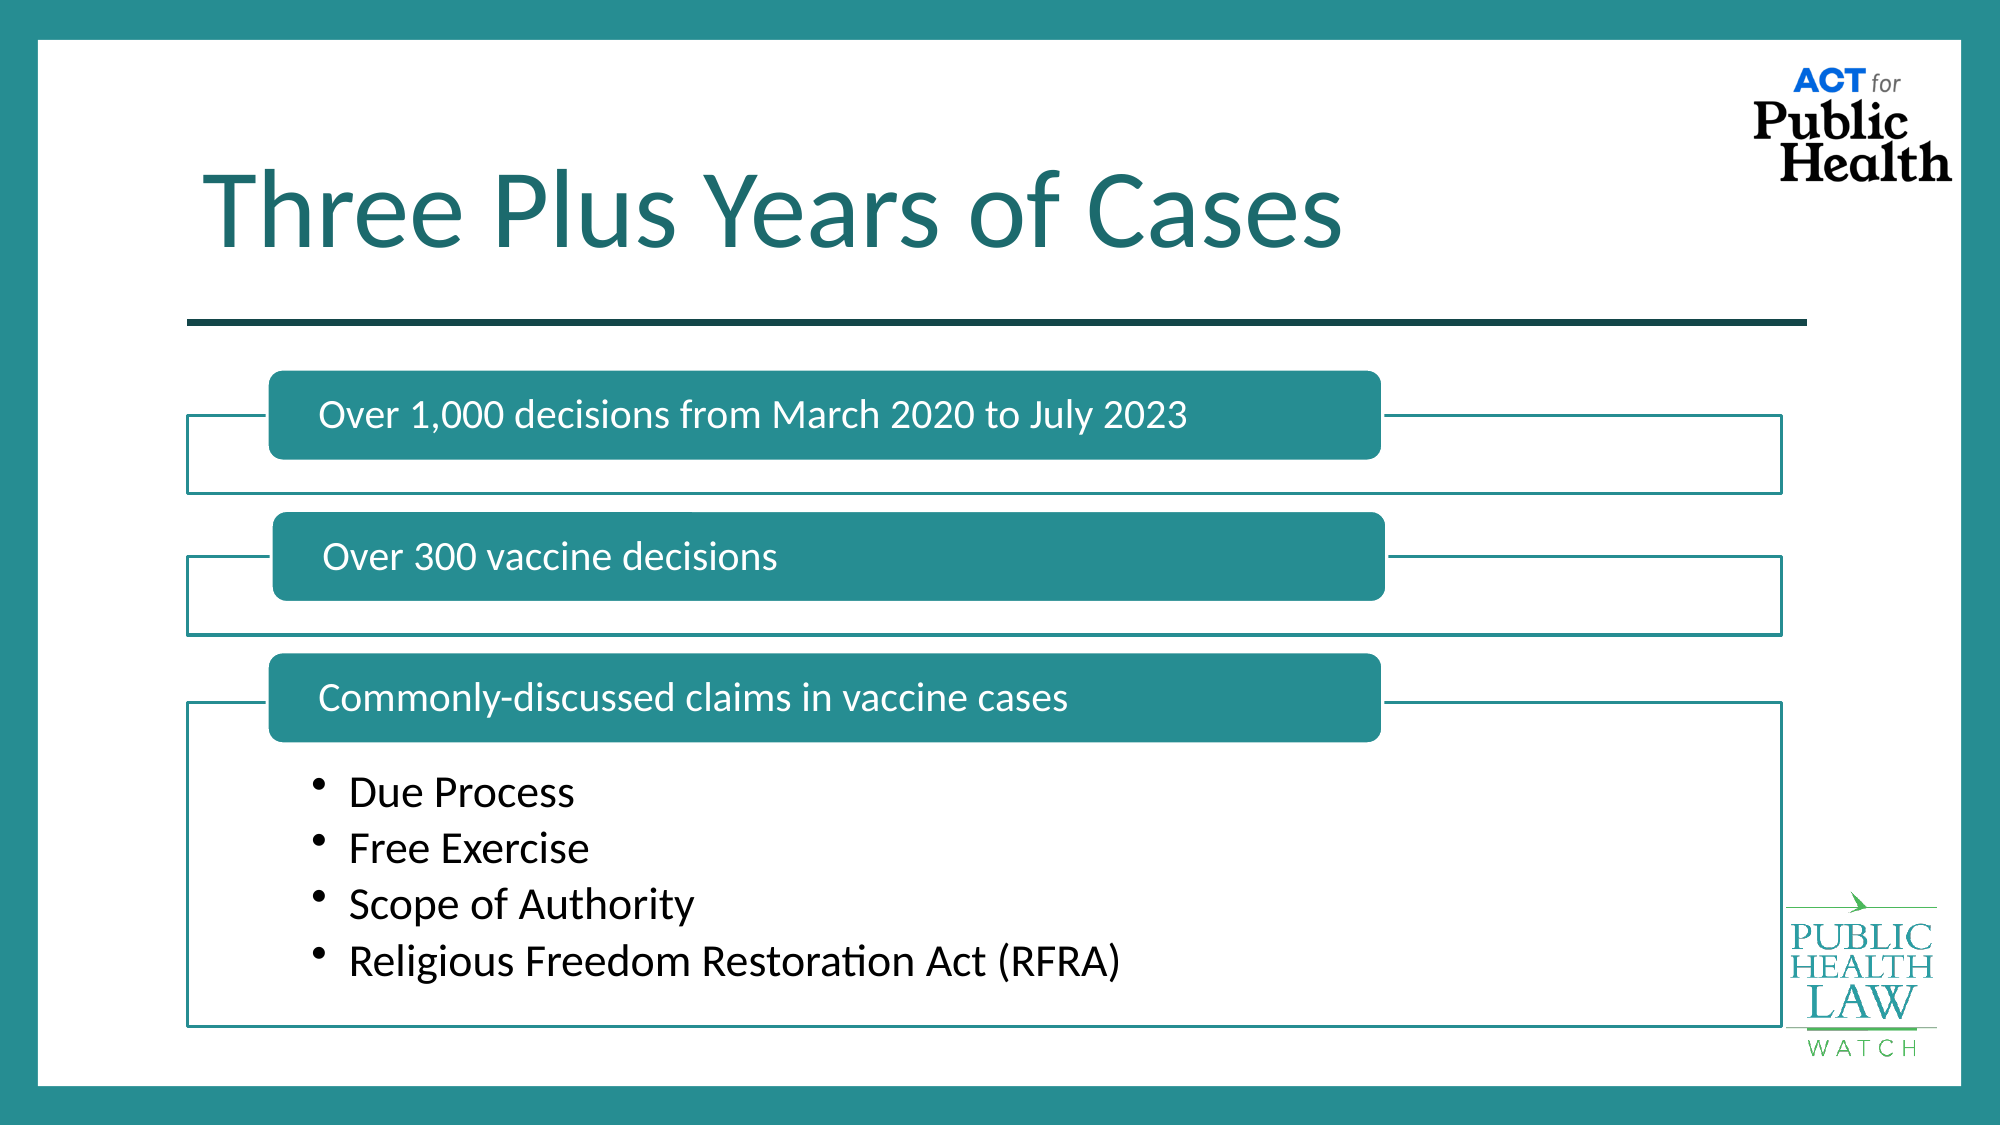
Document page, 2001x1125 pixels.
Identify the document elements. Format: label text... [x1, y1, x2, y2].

picture [1786, 891, 1937, 1067]
title Three Plus Years of Cases [187, 99, 1808, 323]
picture [1750, 21, 1957, 228]
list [187, 363, 1782, 1027]
